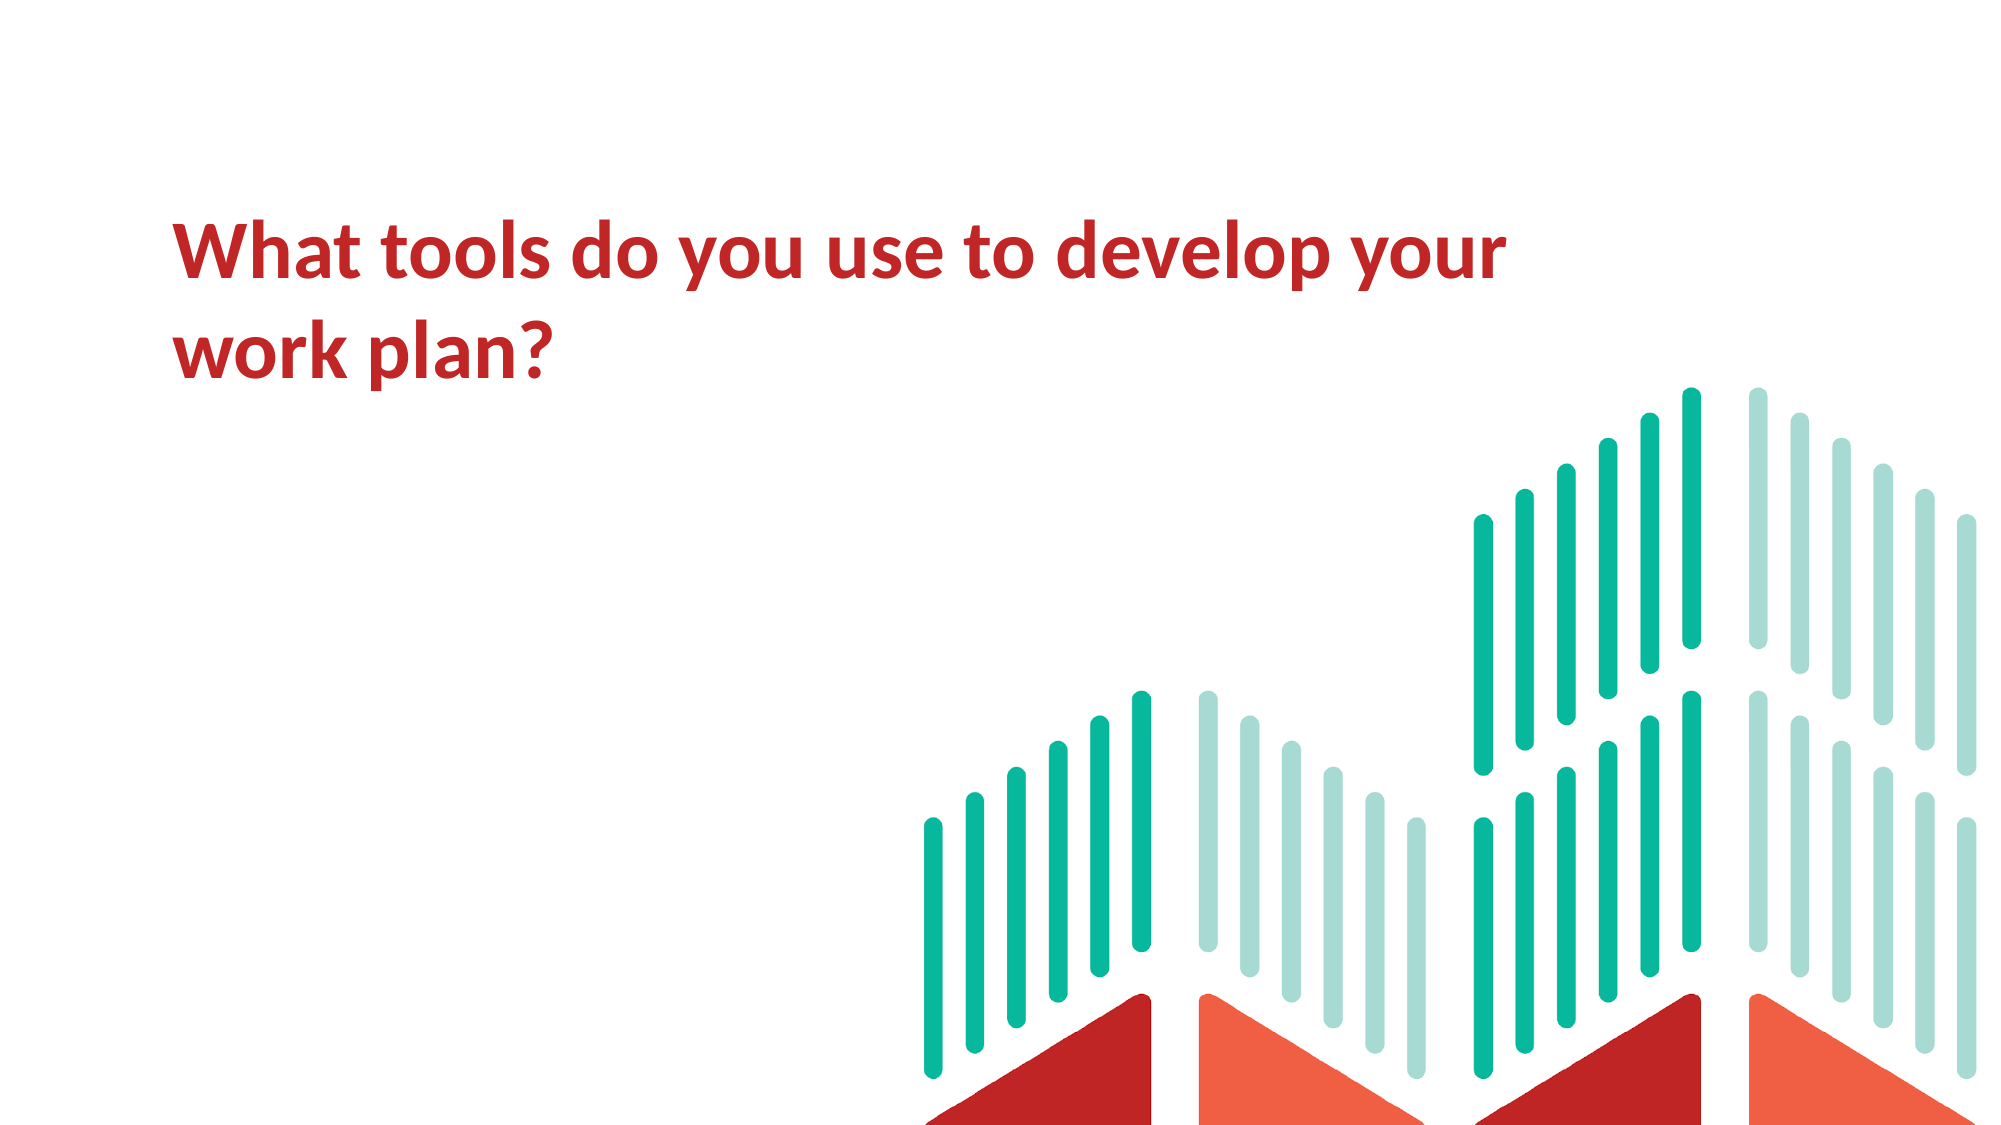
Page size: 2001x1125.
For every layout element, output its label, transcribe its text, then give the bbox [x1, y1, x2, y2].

title What tools do you use to develop your work plan? [157, 187, 1583, 411]
picture [359, 0, 2000, 1125]
